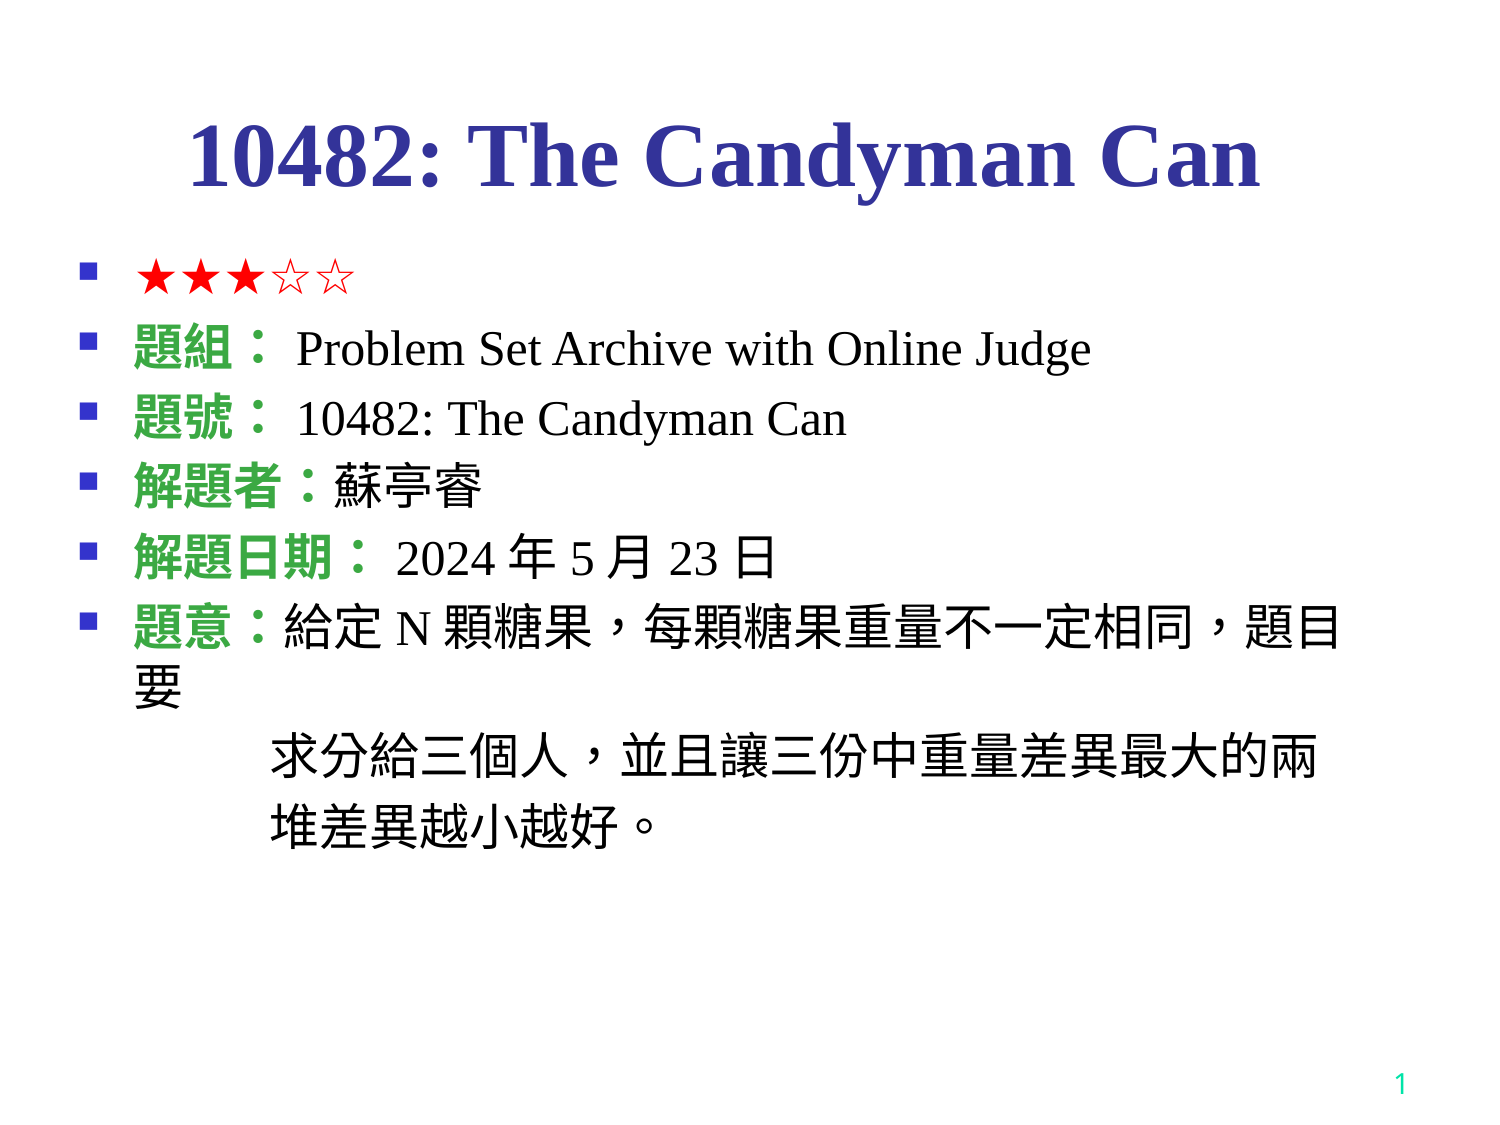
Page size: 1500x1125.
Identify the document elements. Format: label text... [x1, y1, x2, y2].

slide_number 1 [1112, 1037, 1426, 1113]
list ★★★☆☆ 題組：Problem Set Archive with Online Judge 題號：10482: The Candyman Can 解題者：蘇亭睿 解題日期：2024年5月23日 題意：給定N顆糖果，每顆糖果重量不一定相同，題目要 求分給三個人，並且讓三份中重量差異最大的兩 堆差異越小越好。 [62, 237, 1388, 1024]
title 10482: The Candyman Can [87, 62, 1363, 213]
